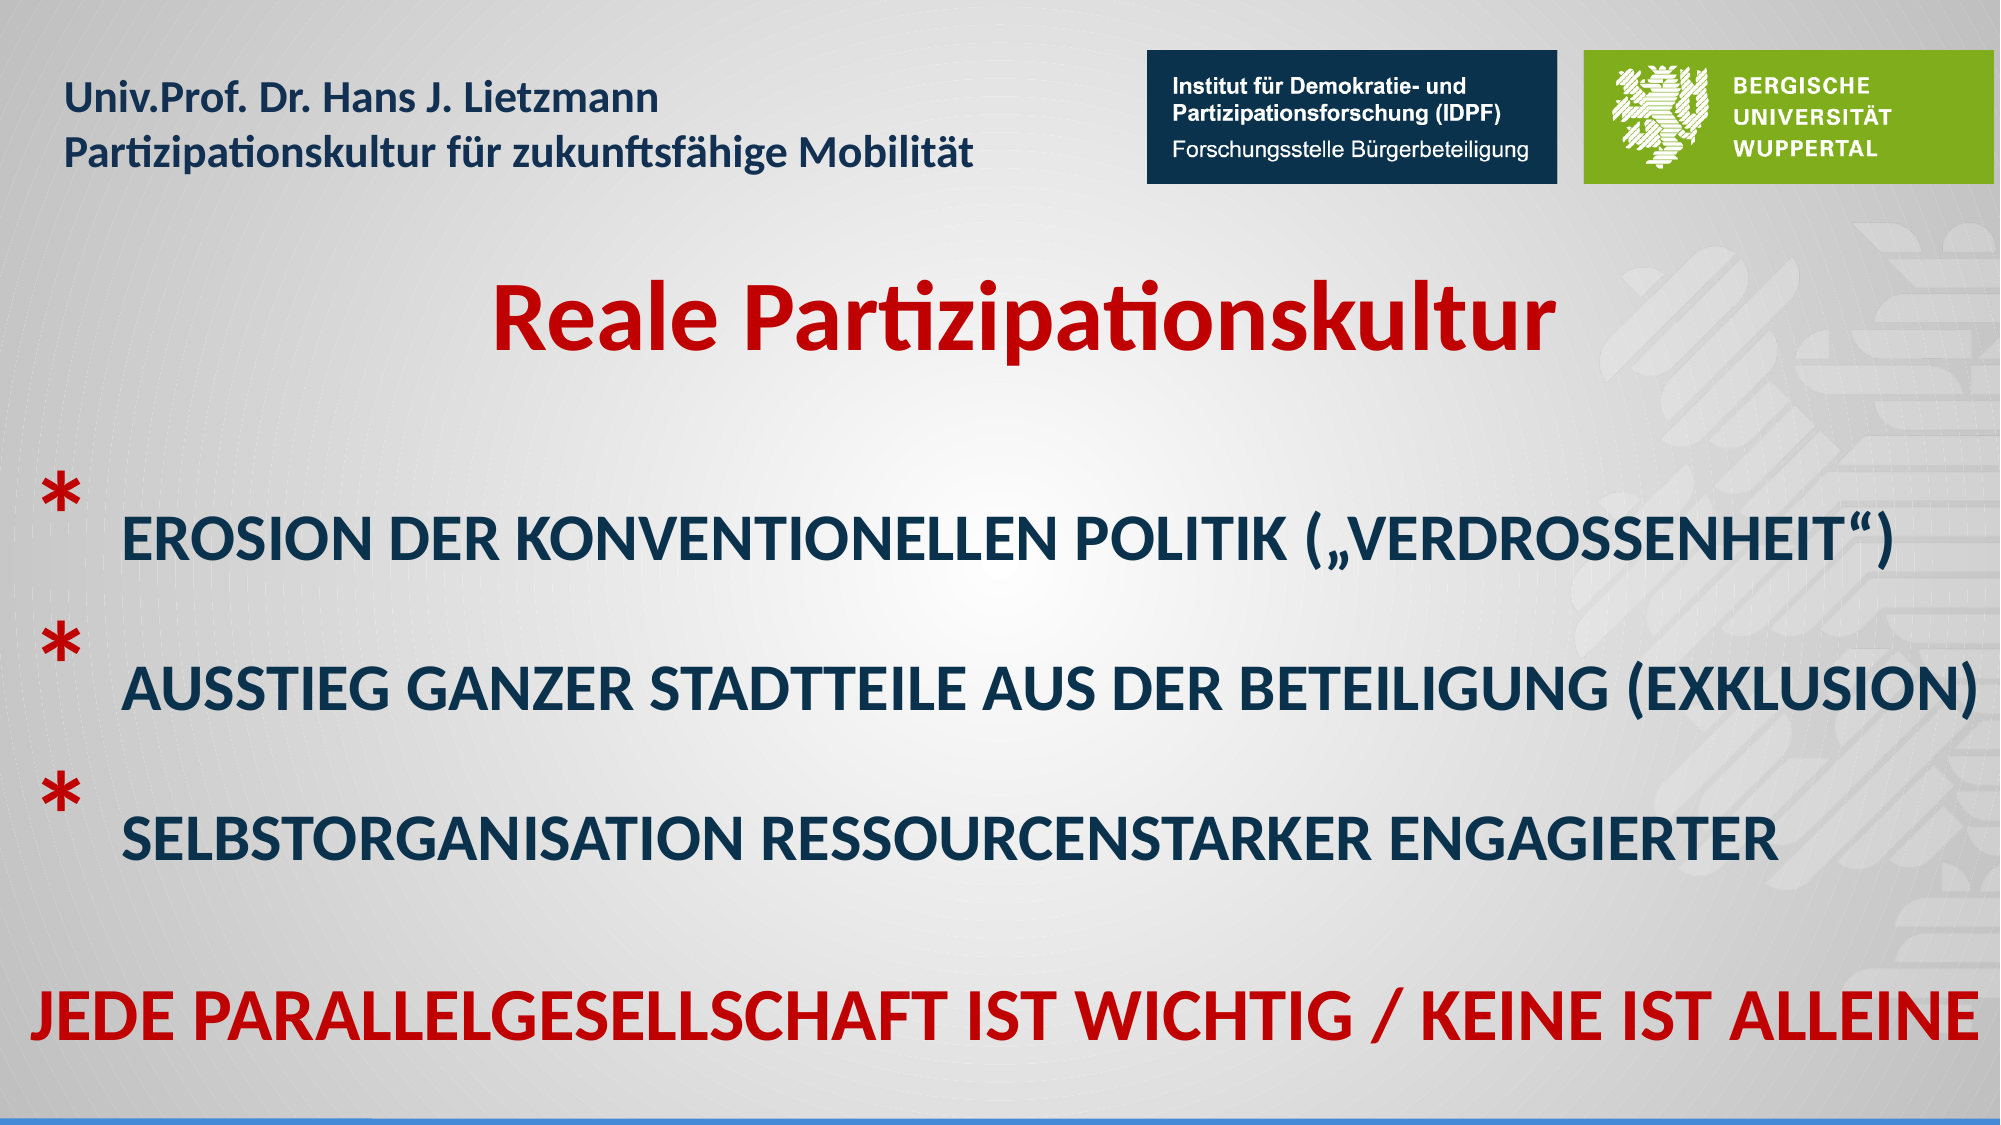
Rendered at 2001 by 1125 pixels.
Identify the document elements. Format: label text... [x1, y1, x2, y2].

text_box [173, 840, 1874, 1043]
picture [1147, 50, 1994, 184]
title * erosion der konventionellen Politik („Verdrossenheit“) * Ausstieg ganzer Stadtteile aus der Beteiligung (Exklusion) * Selbstorganisation ressourcenstarker Engagierter Jede Parallelgesellschaft ist wichtig / Keine ist alleine [15, 427, 2000, 740]
text_box Reale Partizipationskultur [174, 175, 1875, 378]
